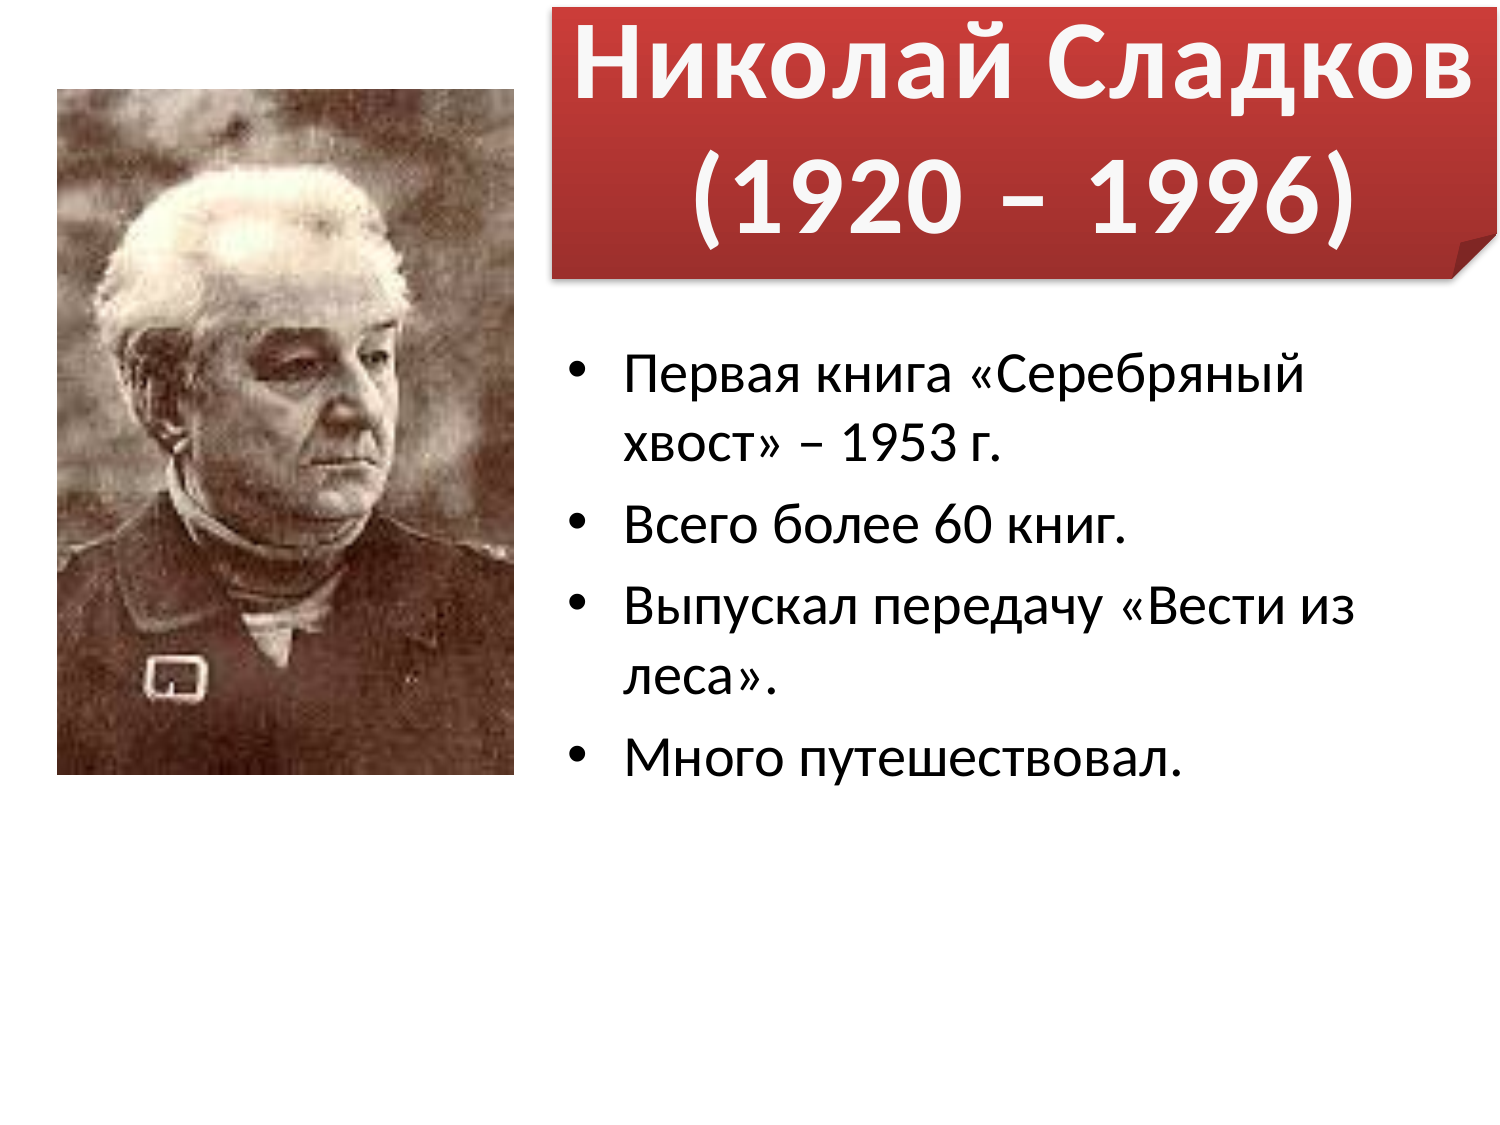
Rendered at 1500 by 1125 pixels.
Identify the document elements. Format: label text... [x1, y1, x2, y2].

picture [56, 89, 515, 776]
text_box Николай Сладков (1920 – 1996) [551, 7, 1497, 280]
list Первая книга «Серебряный хвост» – 1953 г. Всего более 60 книг. Выпускал передачу «Вести из леса». Много путешествовал. [552, 326, 1428, 1041]
